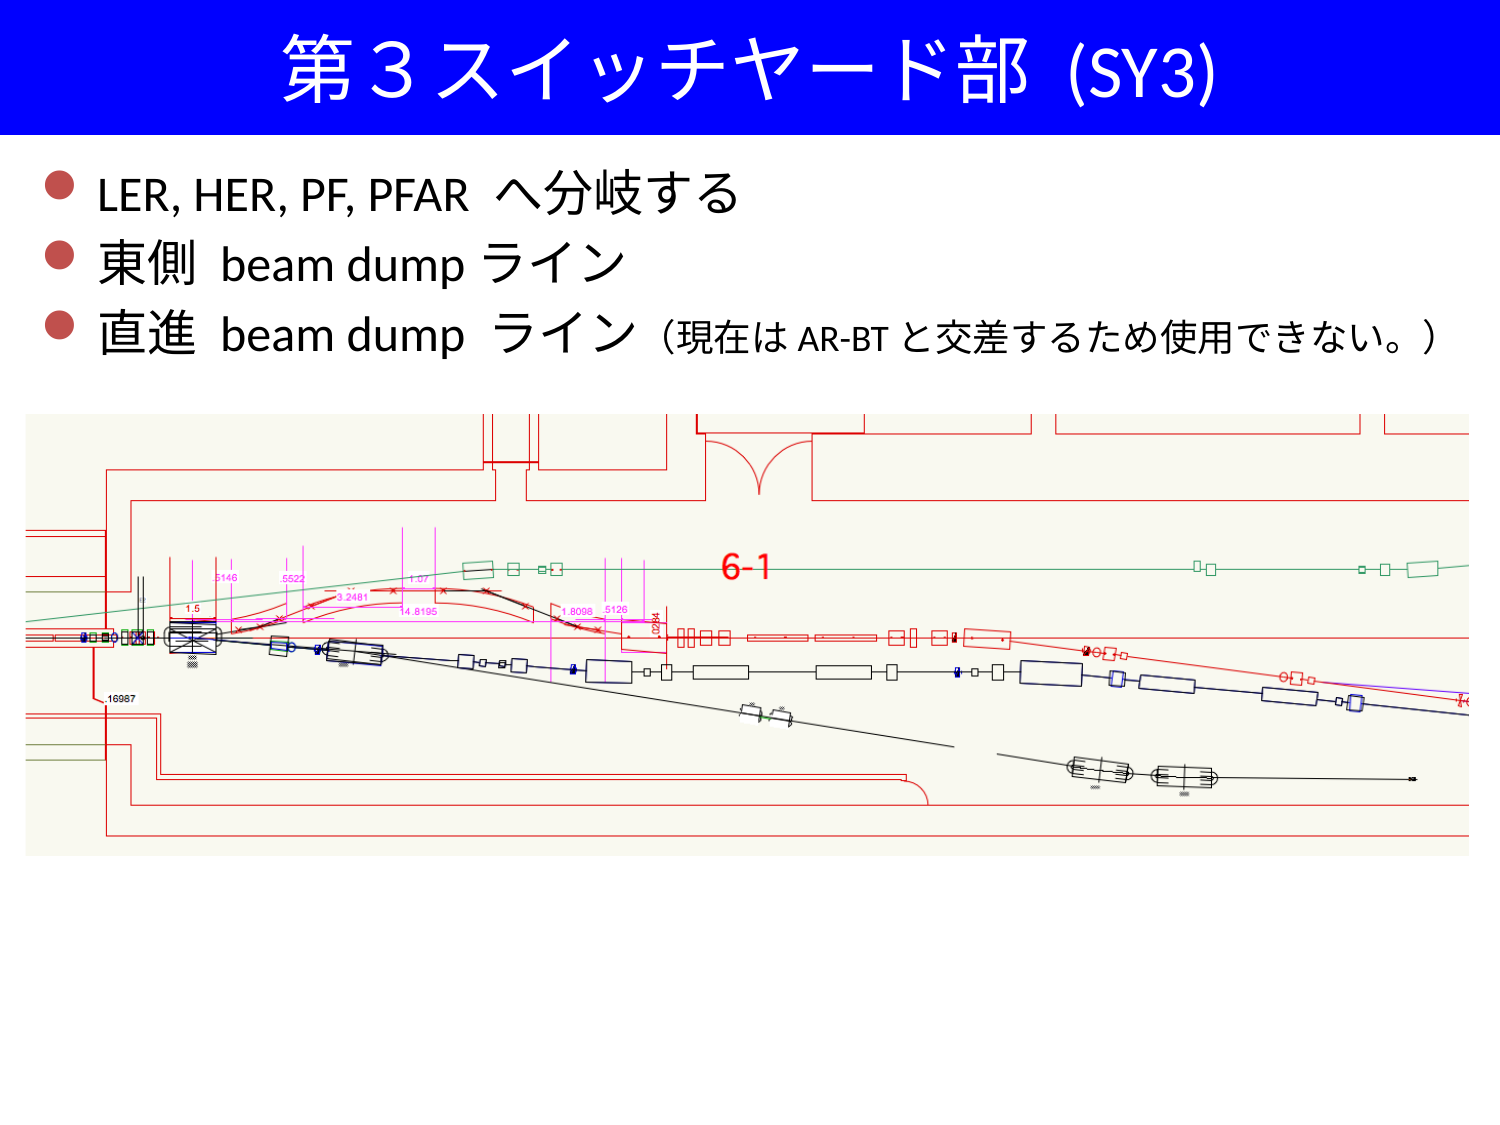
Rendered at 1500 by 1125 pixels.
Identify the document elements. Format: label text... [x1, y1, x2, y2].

picture [25, 413, 1470, 856]
list LER, HER, PF, PFAR へ分岐する 東側 beam dumpライン 直進 beam dump ライン（現在はAR-BTと交差するため使用できない。） [25, 154, 1500, 1088]
title 第３スイッチヤード部 (SY3) [0, 0, 1500, 135]
